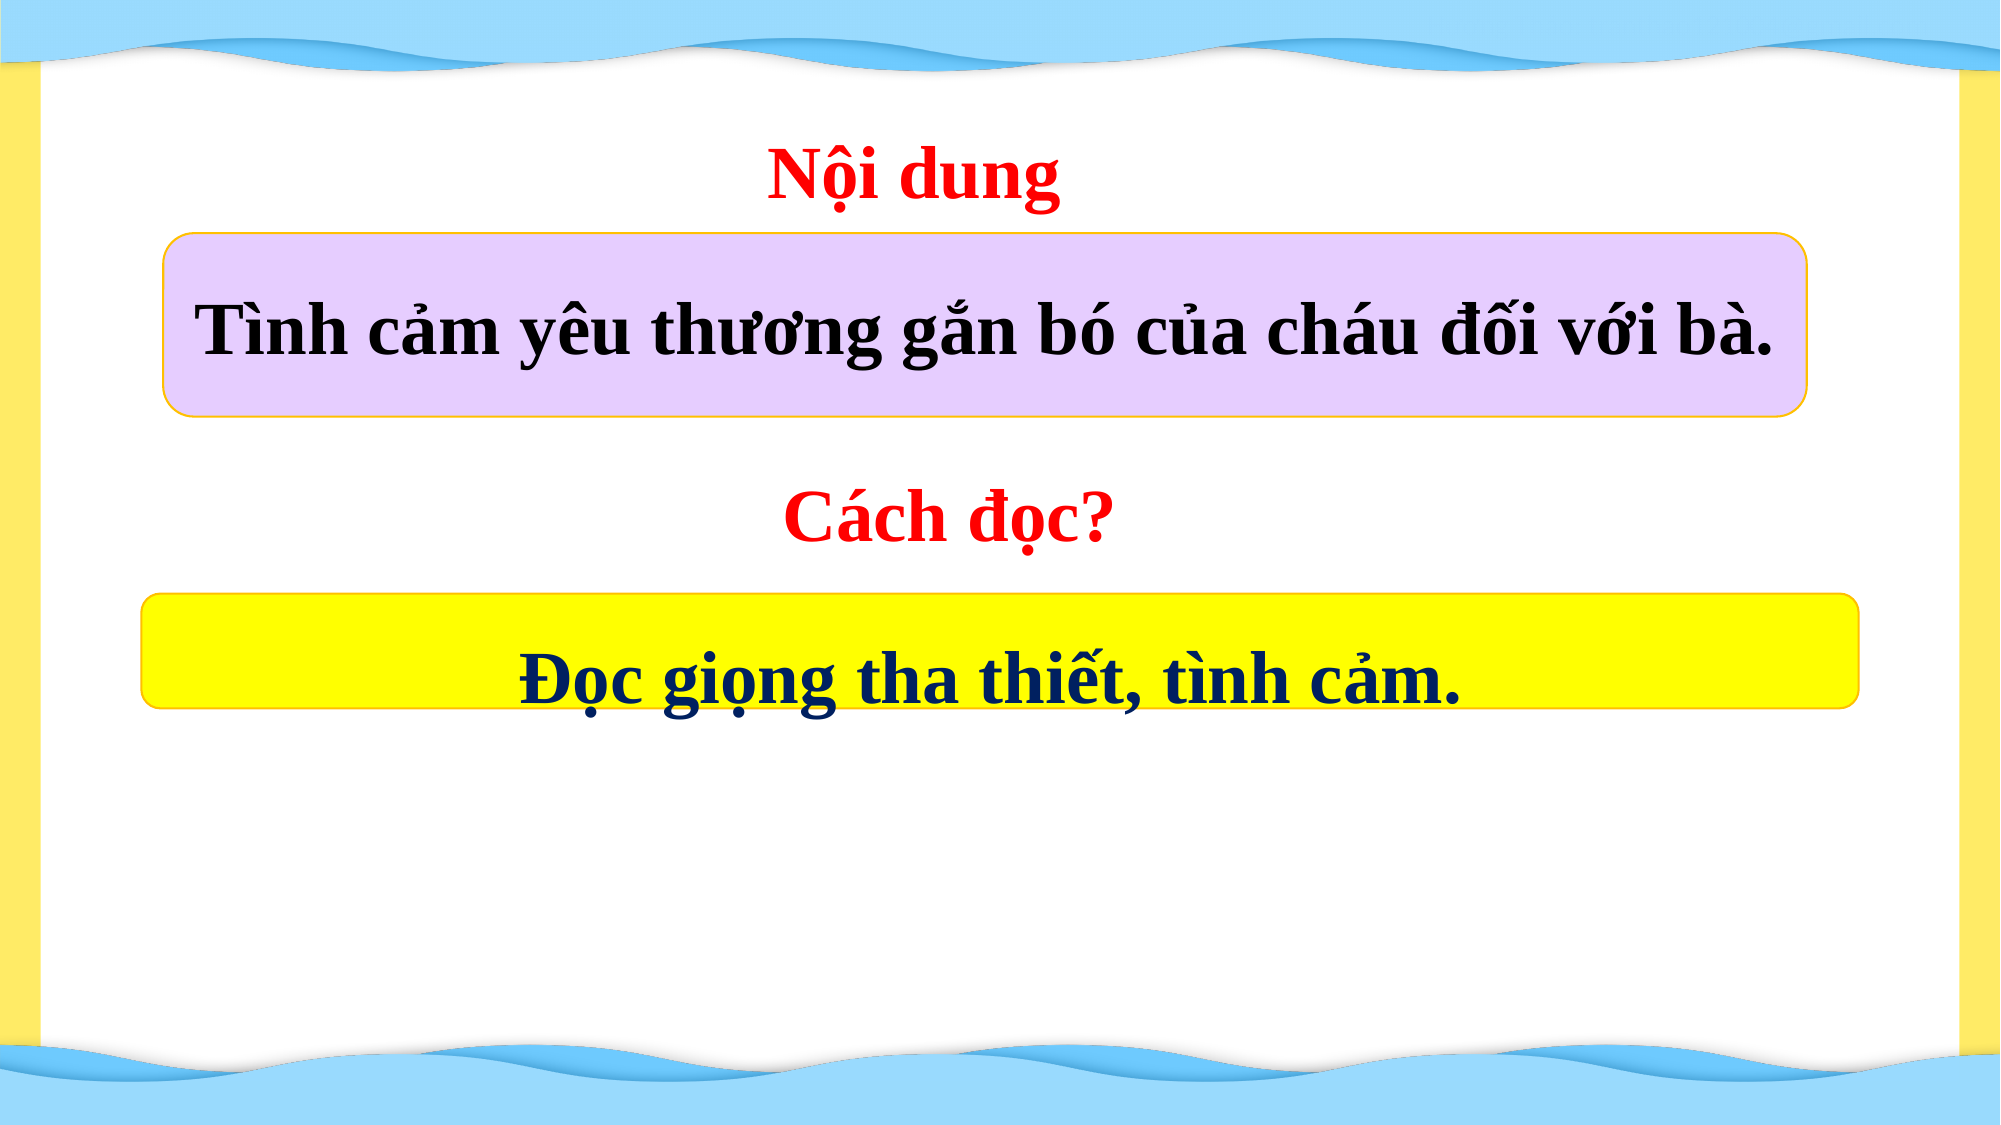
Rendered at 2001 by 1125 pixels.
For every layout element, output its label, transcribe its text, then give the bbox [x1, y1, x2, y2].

picture [0, 1028, 2000, 1125]
text_box Tình cảm yêu thương gắn bó của cháu đối với bà. [162, 232, 1808, 418]
text_box Đọc giọng tha thiết, tình cảm. [140, 592, 1860, 710]
text_box Cách đọc? [767, 413, 1233, 564]
text_box Nội dung [752, 87, 1218, 221]
picture [0, 0, 2000, 87]
